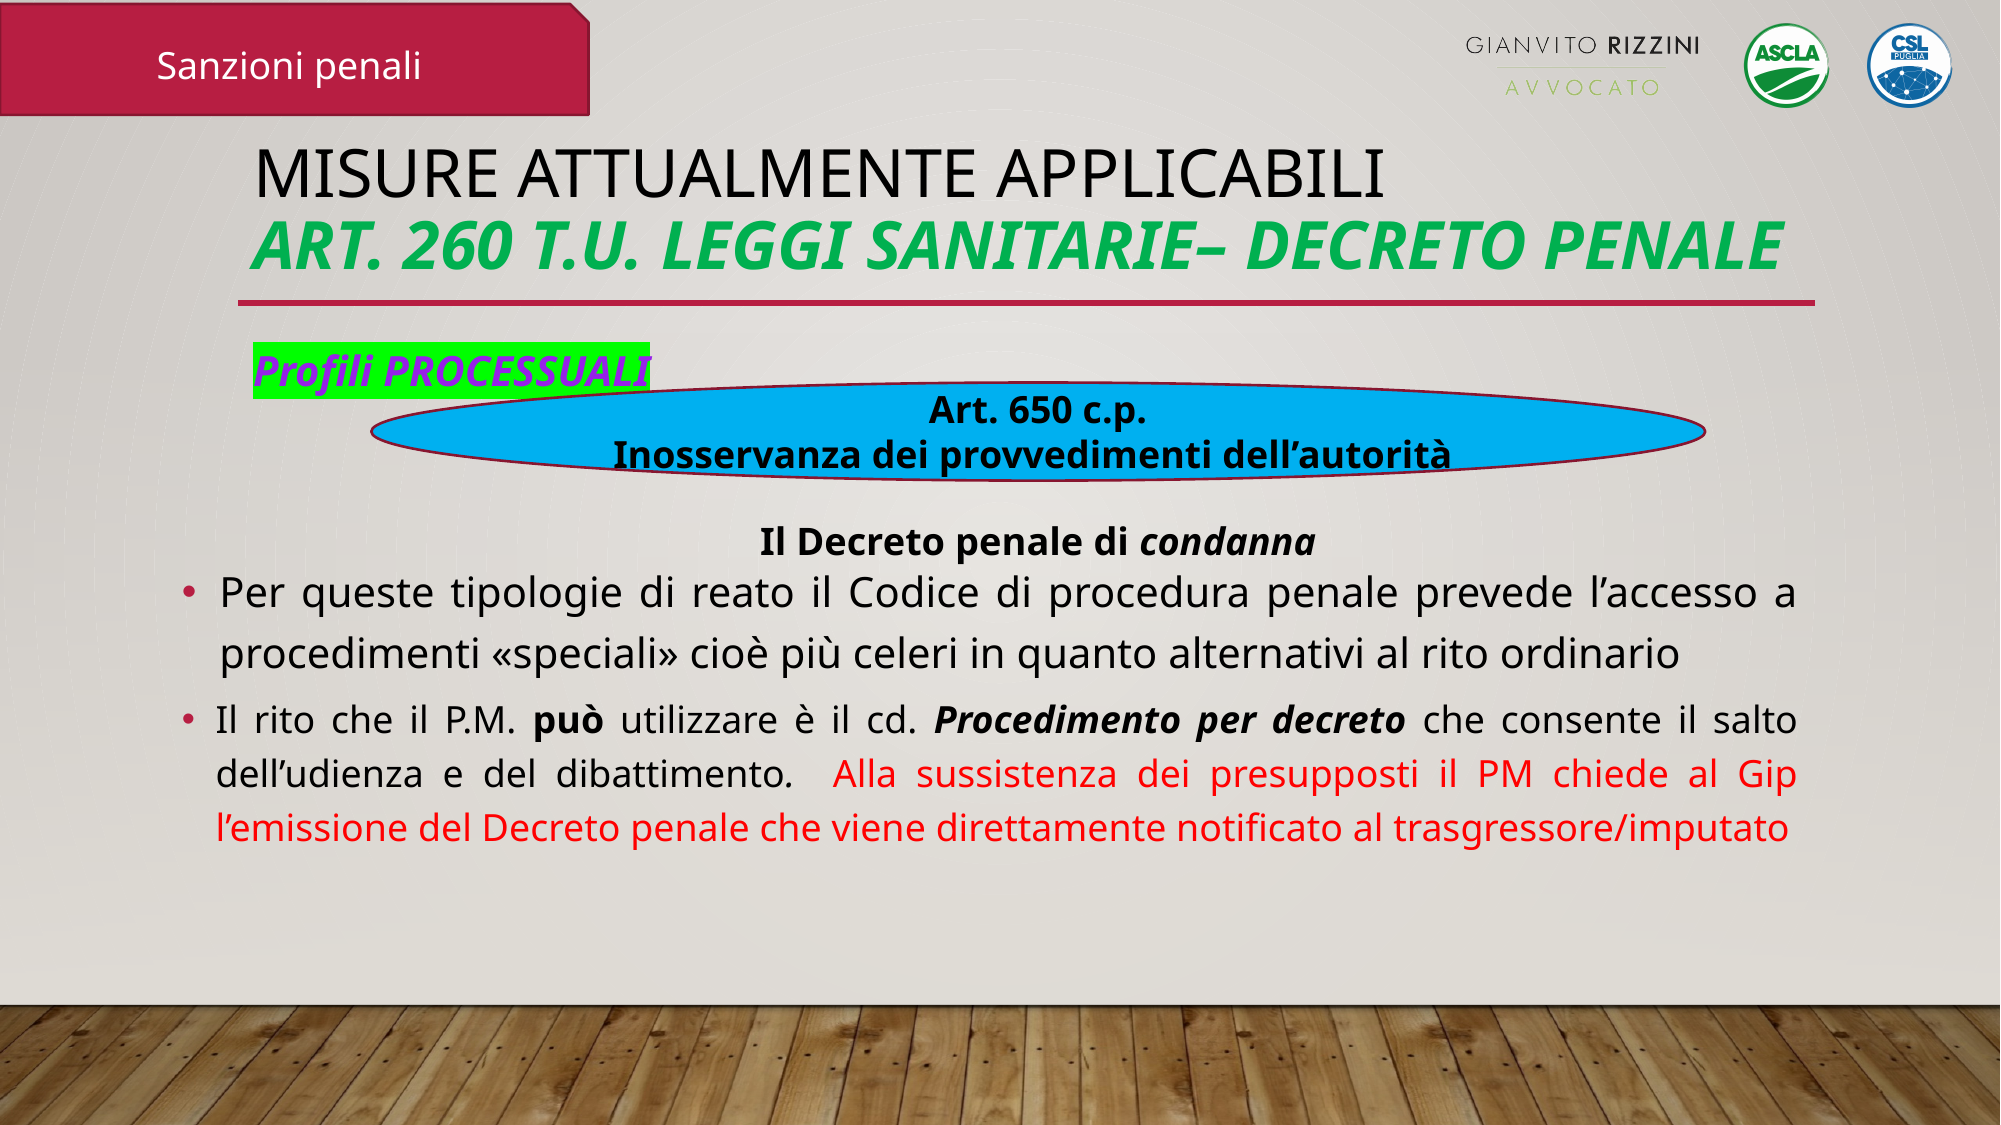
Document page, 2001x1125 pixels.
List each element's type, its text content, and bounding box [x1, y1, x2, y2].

text_box Il rito che il P.M. può utilizzare è il cd. Procedimento per decreto che consente il salto dell’udienza e del dibattimento. Alla sussistenza dei presupposti il PM chiede al Gip l’emissione del Decreto penale che viene direttamente notificato al trasgressore/imputato [166, 679, 1814, 876]
list Profili PROCESSUALI [238, 327, 1814, 438]
picture [1742, 22, 1830, 110]
picture [1865, 22, 1953, 110]
title Misure attualmente applicabili Art. 260 T.U. leggi sanitarie– Decreto penale [238, 131, 1814, 305]
text_box Sanzioni penali [0, 2, 590, 117]
text_box Il Decreto penale di condanna [472, 501, 1605, 548]
text_box Per queste tipologie di reato il Codice di procedura penale prevede l’accesso a procedimenti «speciali» cioè più celeri in quanto alternativi al rito ordinario [166, 548, 1814, 679]
picture [0, 1005, 2000, 1125]
text_box Art. 650 c.p. Inosservanza dei provvedimenti dell’autorità [370, 381, 1707, 482]
picture [1459, 30, 1707, 102]
